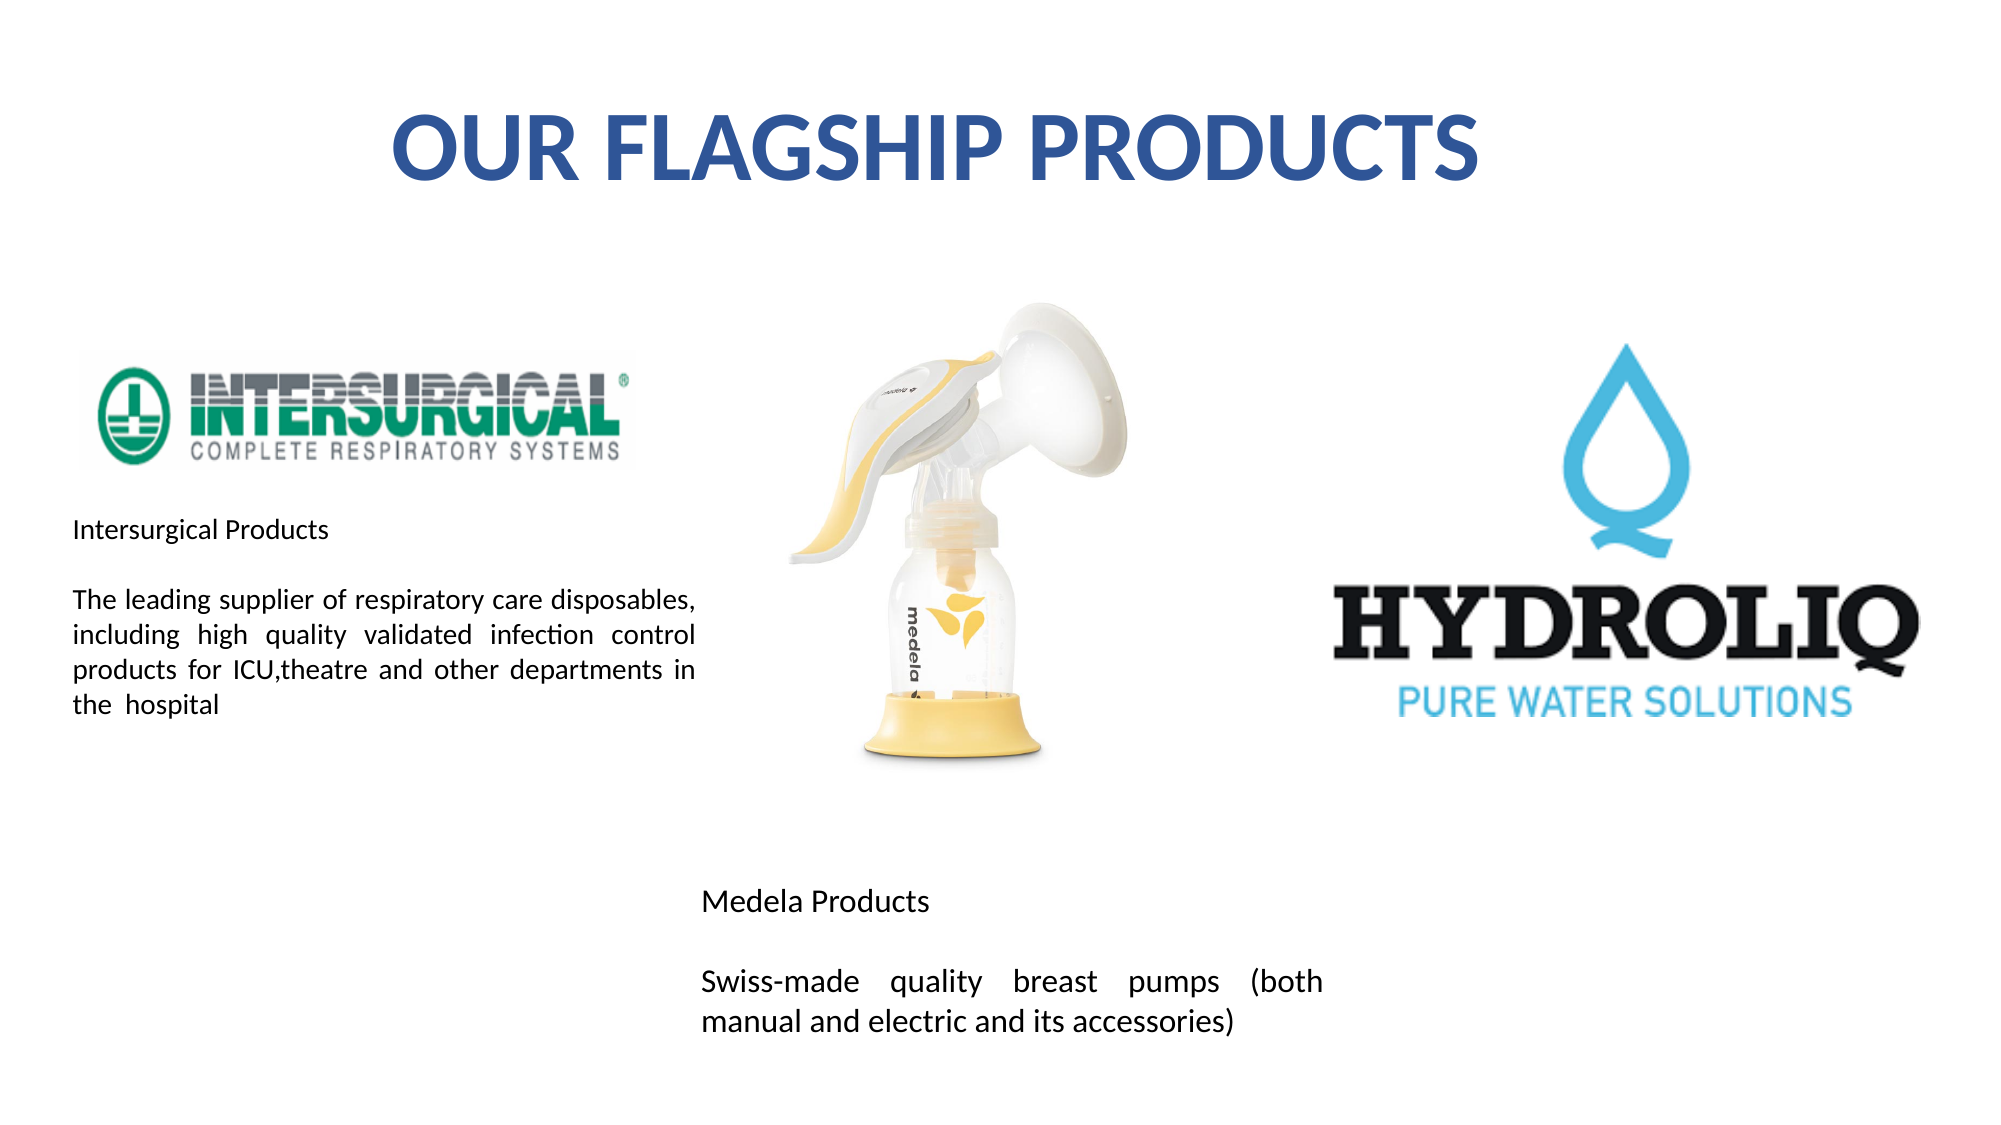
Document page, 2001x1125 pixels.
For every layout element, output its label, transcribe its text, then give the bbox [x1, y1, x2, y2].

title OUR FLAGSHIP PRODUCTS [187, 28, 1688, 210]
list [711, 286, 1198, 773]
picture [1332, 343, 1921, 717]
picture [79, 350, 636, 470]
text_box Intersurgical Products The leading supplier of respiratory care disposables, including high quality validated infection control products for ICU,theatre and other departments in the hospital [57, 503, 711, 728]
text_box Medela Products Swiss-made quality breast pumps (both manual and electric and its accessories) [686, 871, 1340, 1046]
